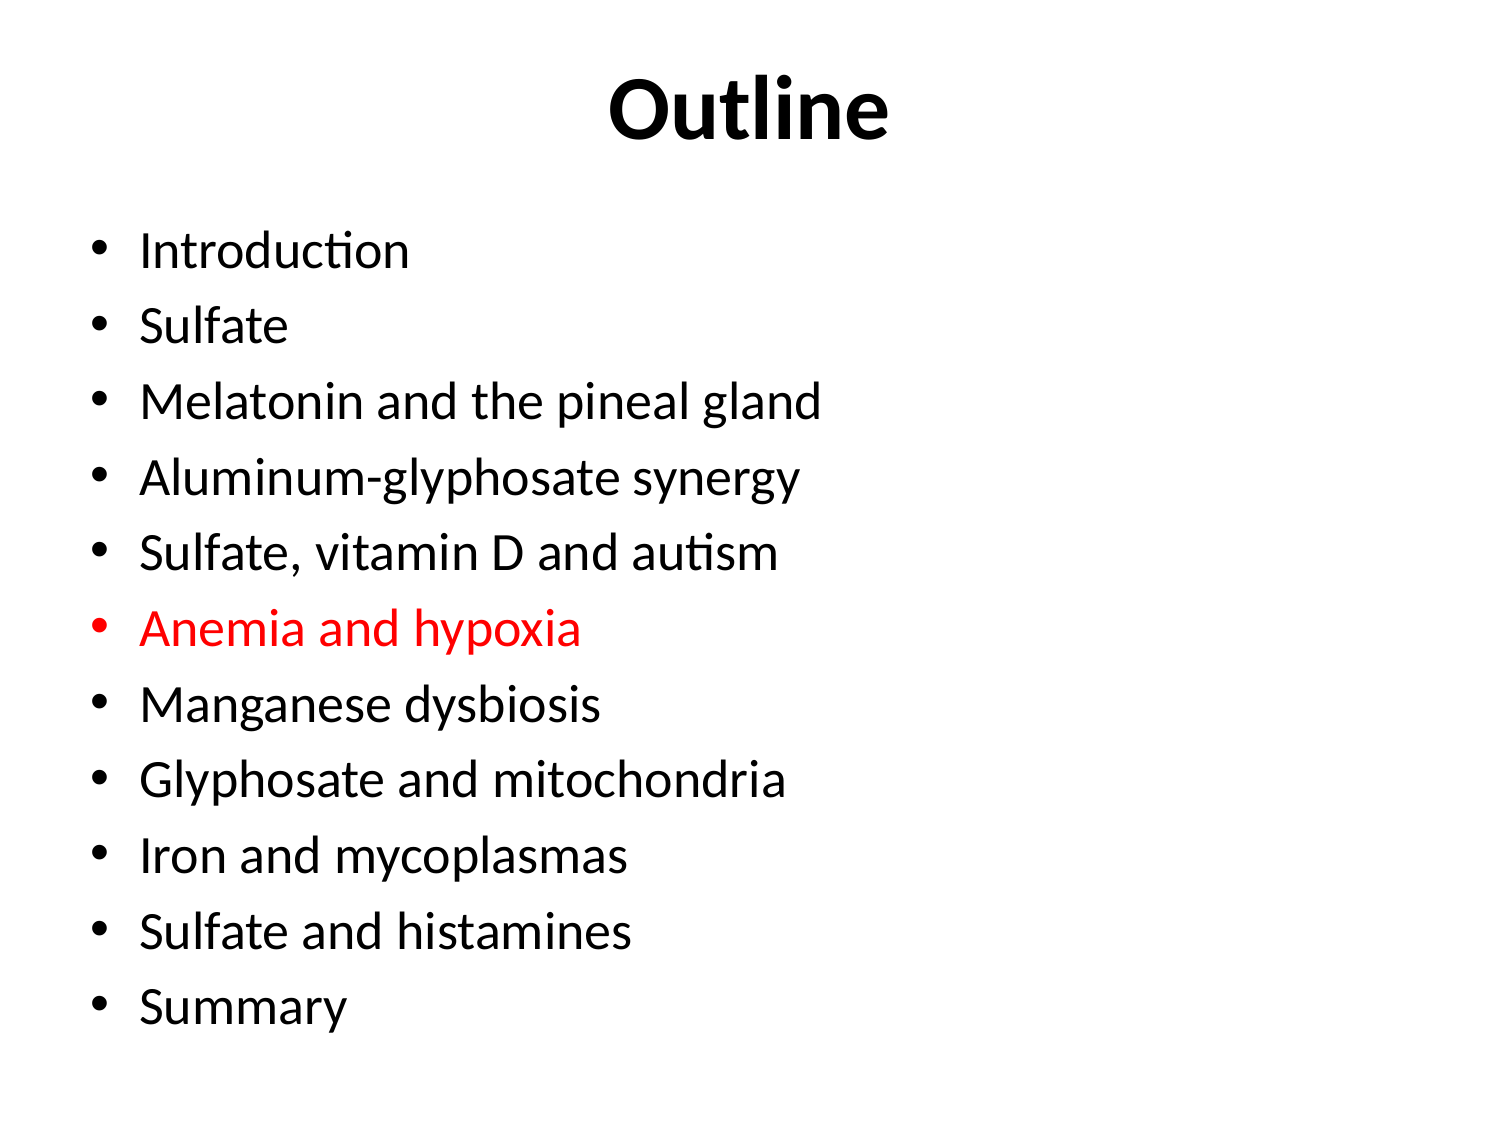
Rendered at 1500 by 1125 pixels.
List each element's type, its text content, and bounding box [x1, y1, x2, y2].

list Introduction Sulfate Melatonin and the pineal gland Aluminum-glyphosate synergy Sulfate, vitamin D and autism Anemia and hypoxia Manganese dysbiosis Glyphosate and mitochondria Iron and mycoplasmas Sulfate and histamines Summary [75, 206, 1459, 1045]
title Outline [75, 8, 1425, 197]
